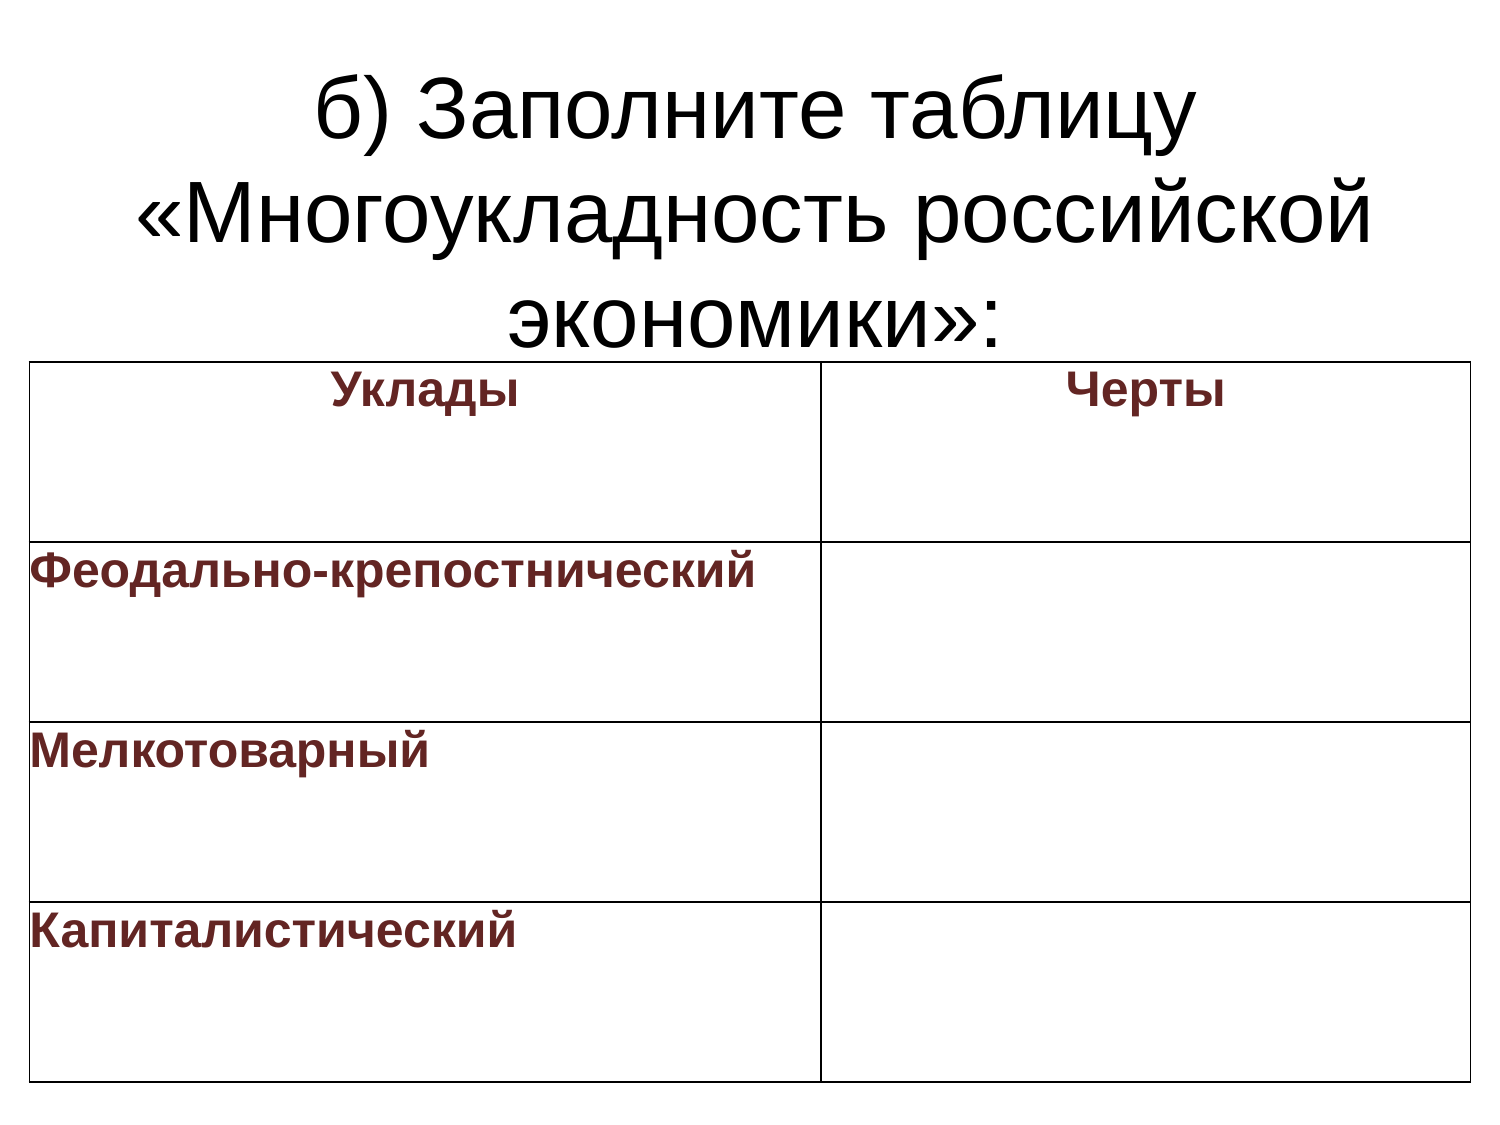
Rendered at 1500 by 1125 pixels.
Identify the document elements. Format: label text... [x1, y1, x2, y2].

table_cell [822, 723, 1470, 901]
table_cell Мелкотоварный [30, 723, 820, 901]
table_cell Феодально-крепостнический [30, 543, 820, 721]
table_cell [822, 903, 1470, 1081]
table_cell [822, 543, 1470, 721]
table_header Черты [822, 363, 1470, 541]
table_header Уклады [30, 363, 820, 541]
table_cell Капиталистический [30, 903, 820, 1081]
title б) Заполните таблицу «Многоукладность российской экономики»: [29, 42, 1483, 374]
